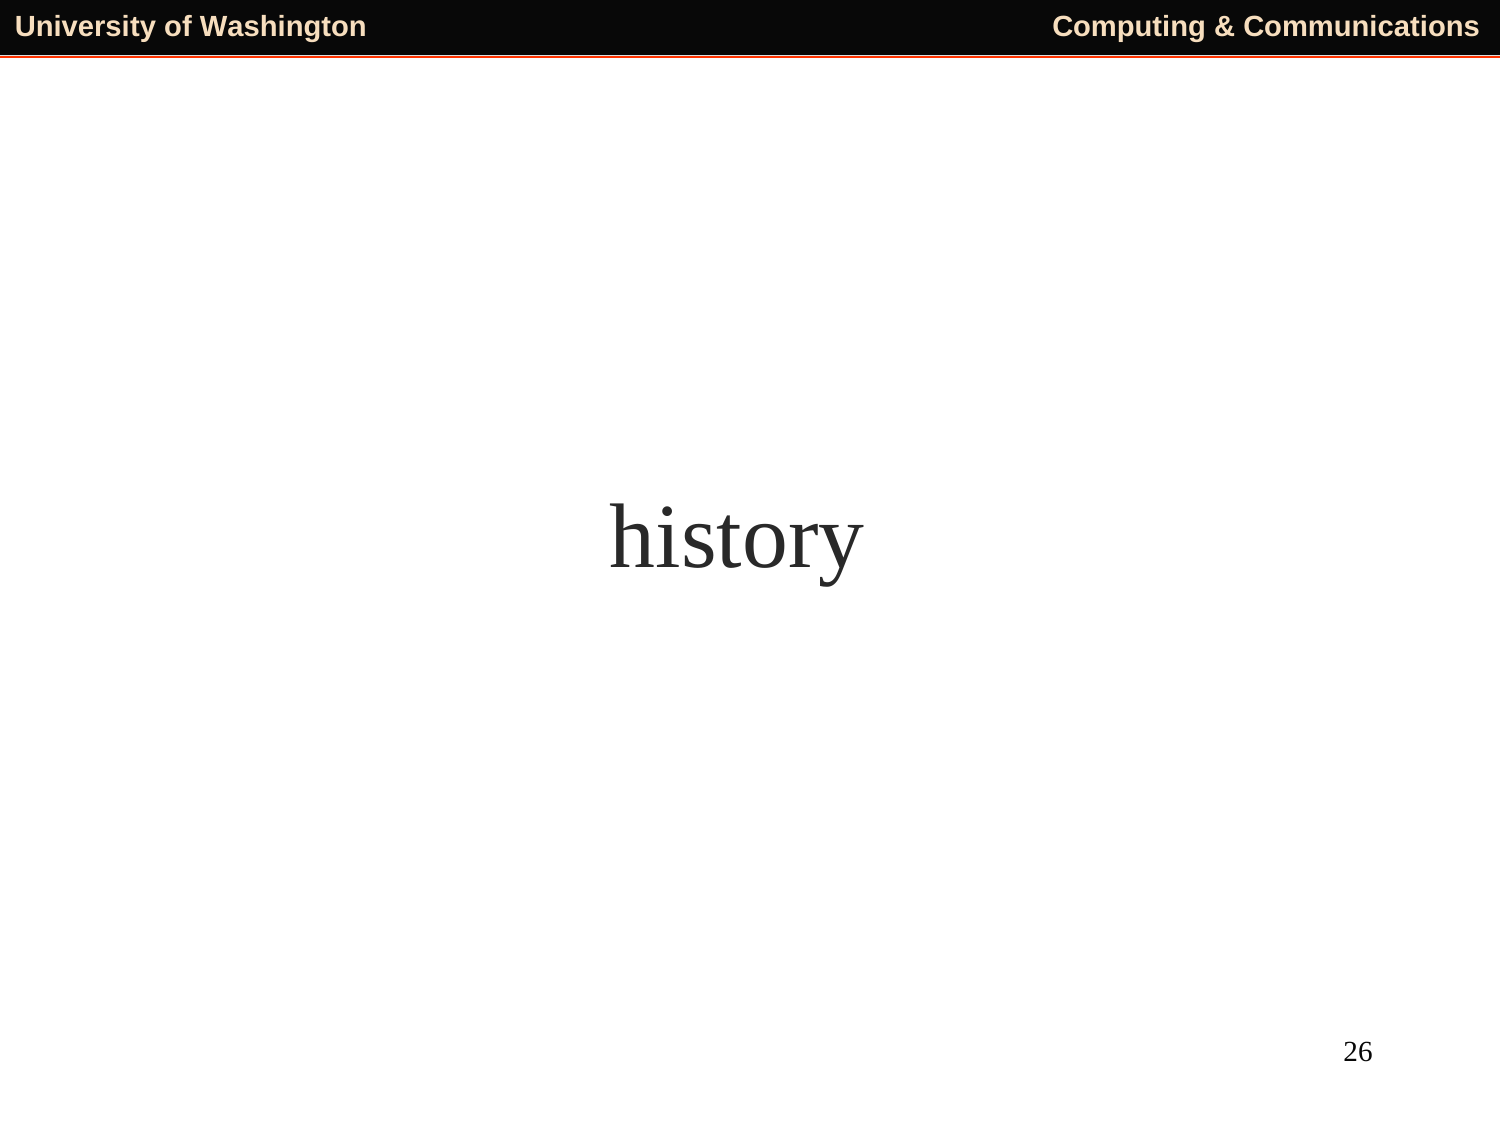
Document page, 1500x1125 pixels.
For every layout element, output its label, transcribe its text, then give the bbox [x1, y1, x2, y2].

slide_number 26 [1074, 1025, 1388, 1100]
title history [99, 437, 1375, 625]
